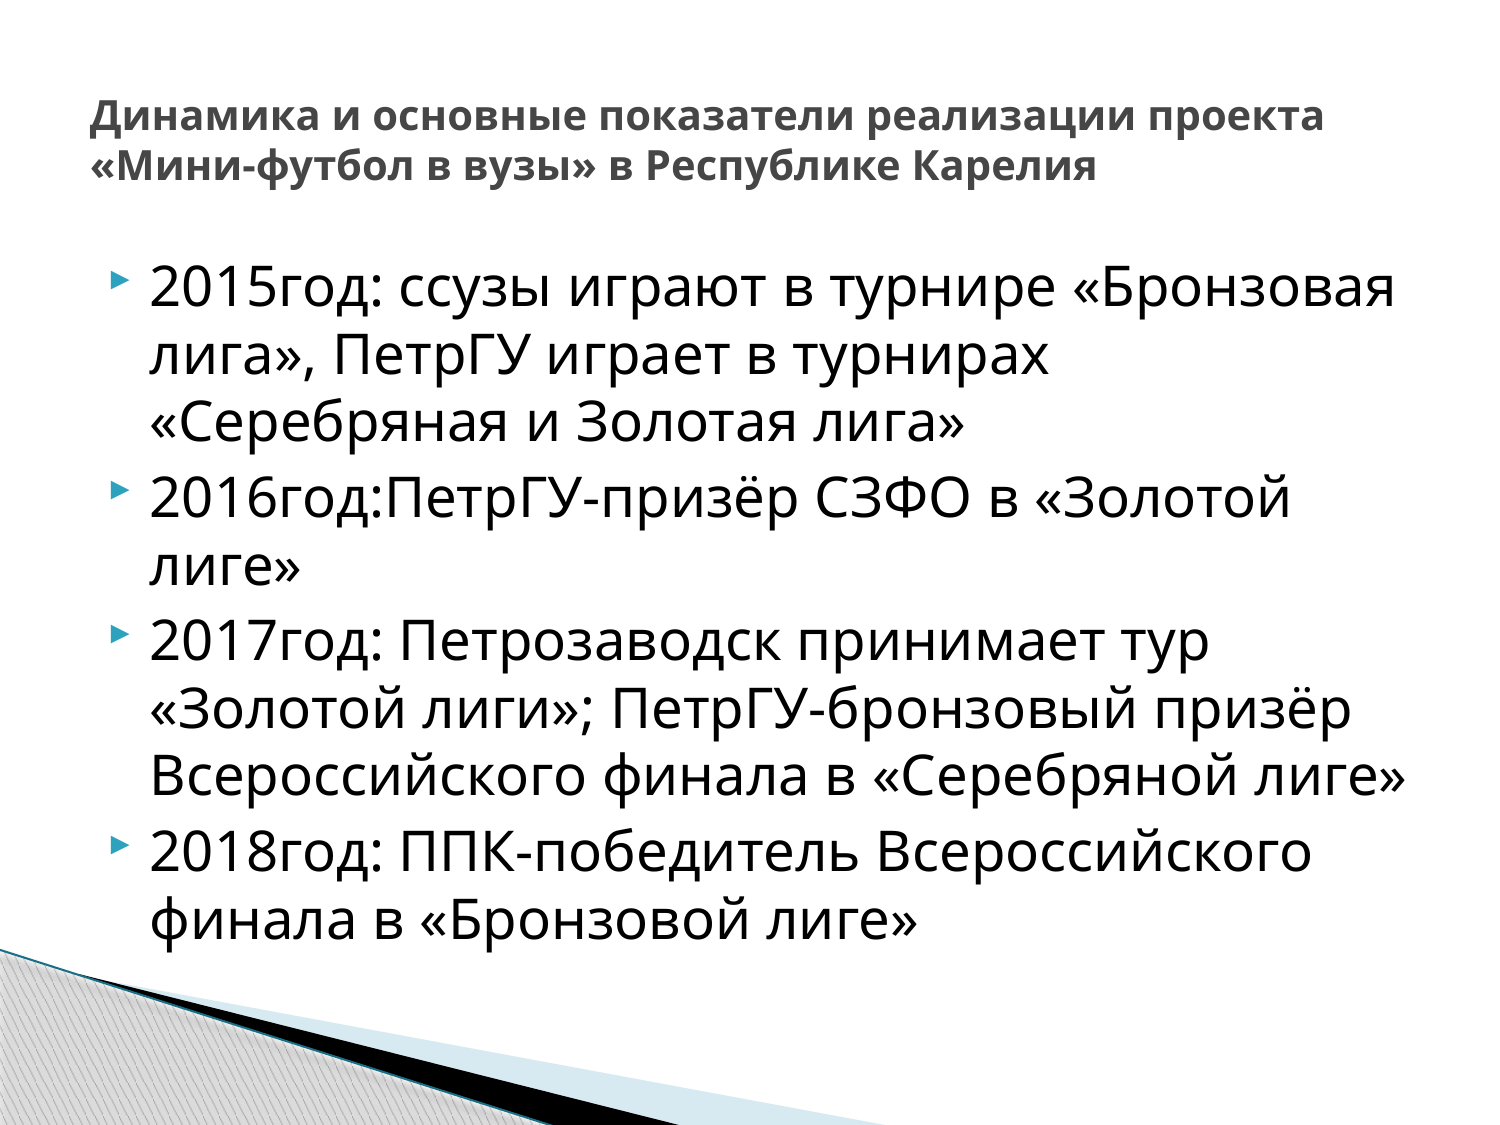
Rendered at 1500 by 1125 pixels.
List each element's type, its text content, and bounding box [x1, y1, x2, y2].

list 2015год: ссузы играют в турнире «Бронзовая лига», ПетрГУ играет в турнирах «Серебряная и Золотая лига» 2016год:ПетрГУ-призёр СЗФО в «Золотой лиге» 2017год: Петрозаводск принимает тур «Золотой лиги»; ПетрГУ-бронзовый призёр Всероссийского финала в «Серебряной лиге» 2018год: ППК-победитель Всероссийского финала в «Бронзовой лиге» [75, 243, 1425, 986]
title Динамика и основные показатели реализации проекта «Мини-футбол в вузы» в Республике Карелия [75, 45, 1425, 233]
